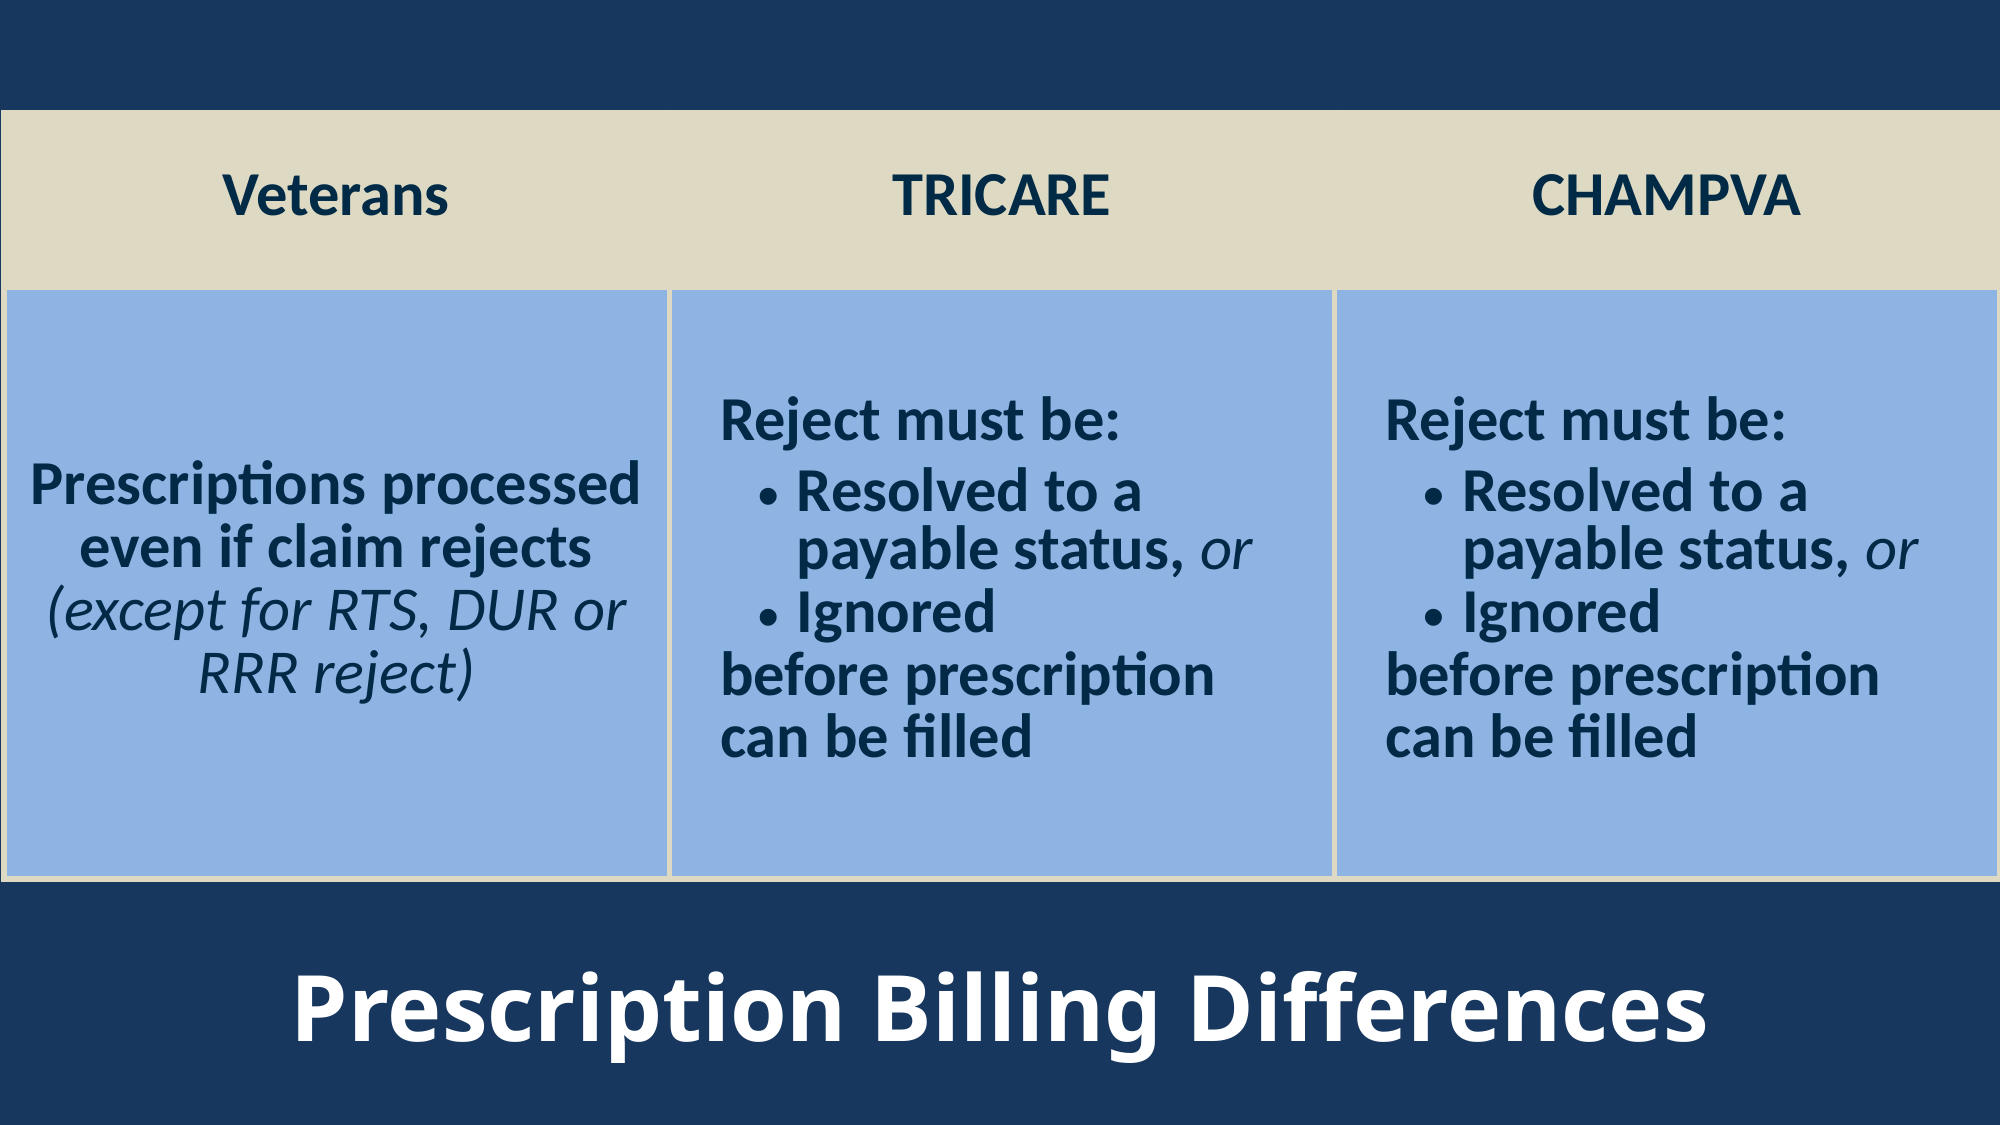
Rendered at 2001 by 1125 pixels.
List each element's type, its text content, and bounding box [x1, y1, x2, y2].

table_cell Prescriptions processed even if claim rejects (except for RTS, DUR or RRR reject) [7, 290, 667, 876]
table_cell Reject must be: Resolved to a payable status, or Ignored before prescription can be filled [1337, 290, 1997, 876]
text_box Prescription Billing Differences [99, 912, 1900, 1100]
table_header CHAMPVA [1337, 115, 1997, 285]
table_header Veterans [7, 115, 667, 285]
table_cell Reject must be: Resolved to a payable status, or Ignored before prescription can be filled [672, 290, 1332, 876]
table_header TRICARE [672, 115, 1332, 285]
